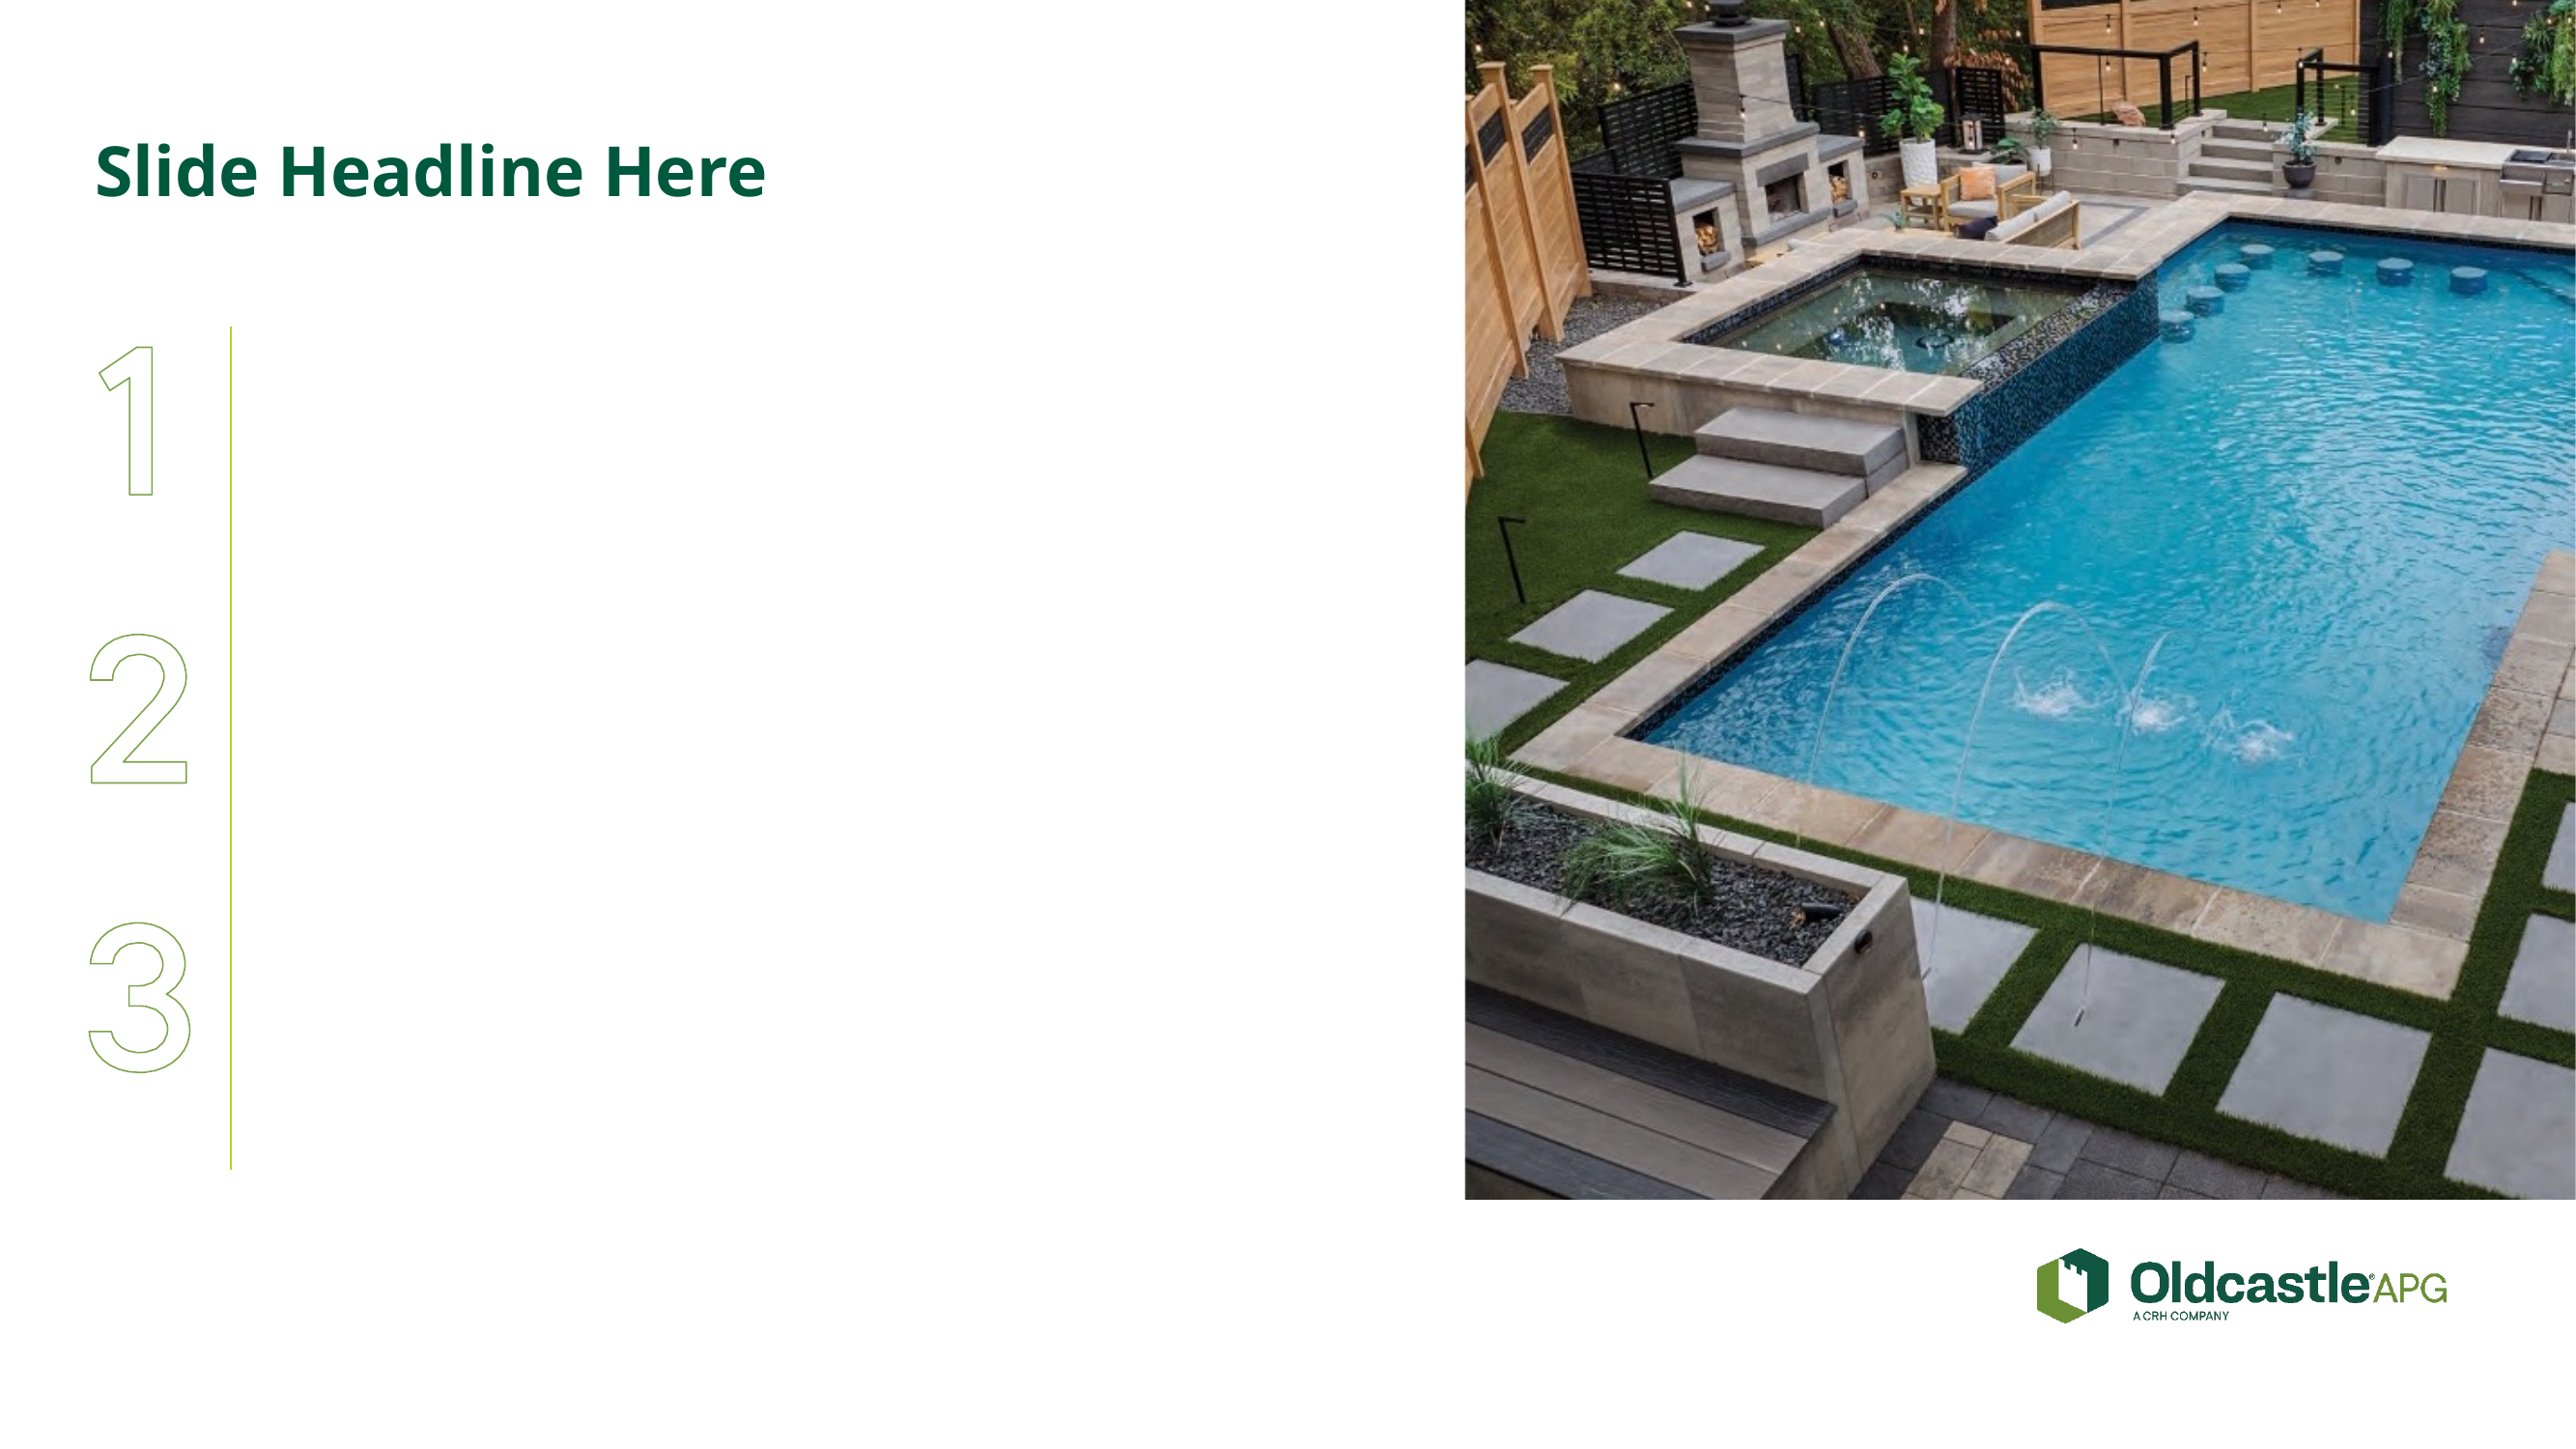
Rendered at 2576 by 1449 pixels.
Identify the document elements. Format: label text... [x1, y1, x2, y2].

list Slide Headline Here [80, 115, 1409, 224]
picture [2528, 285, 2538, 290]
picture [1464, 0, 2576, 1200]
picture [2035, 1244, 2448, 1328]
